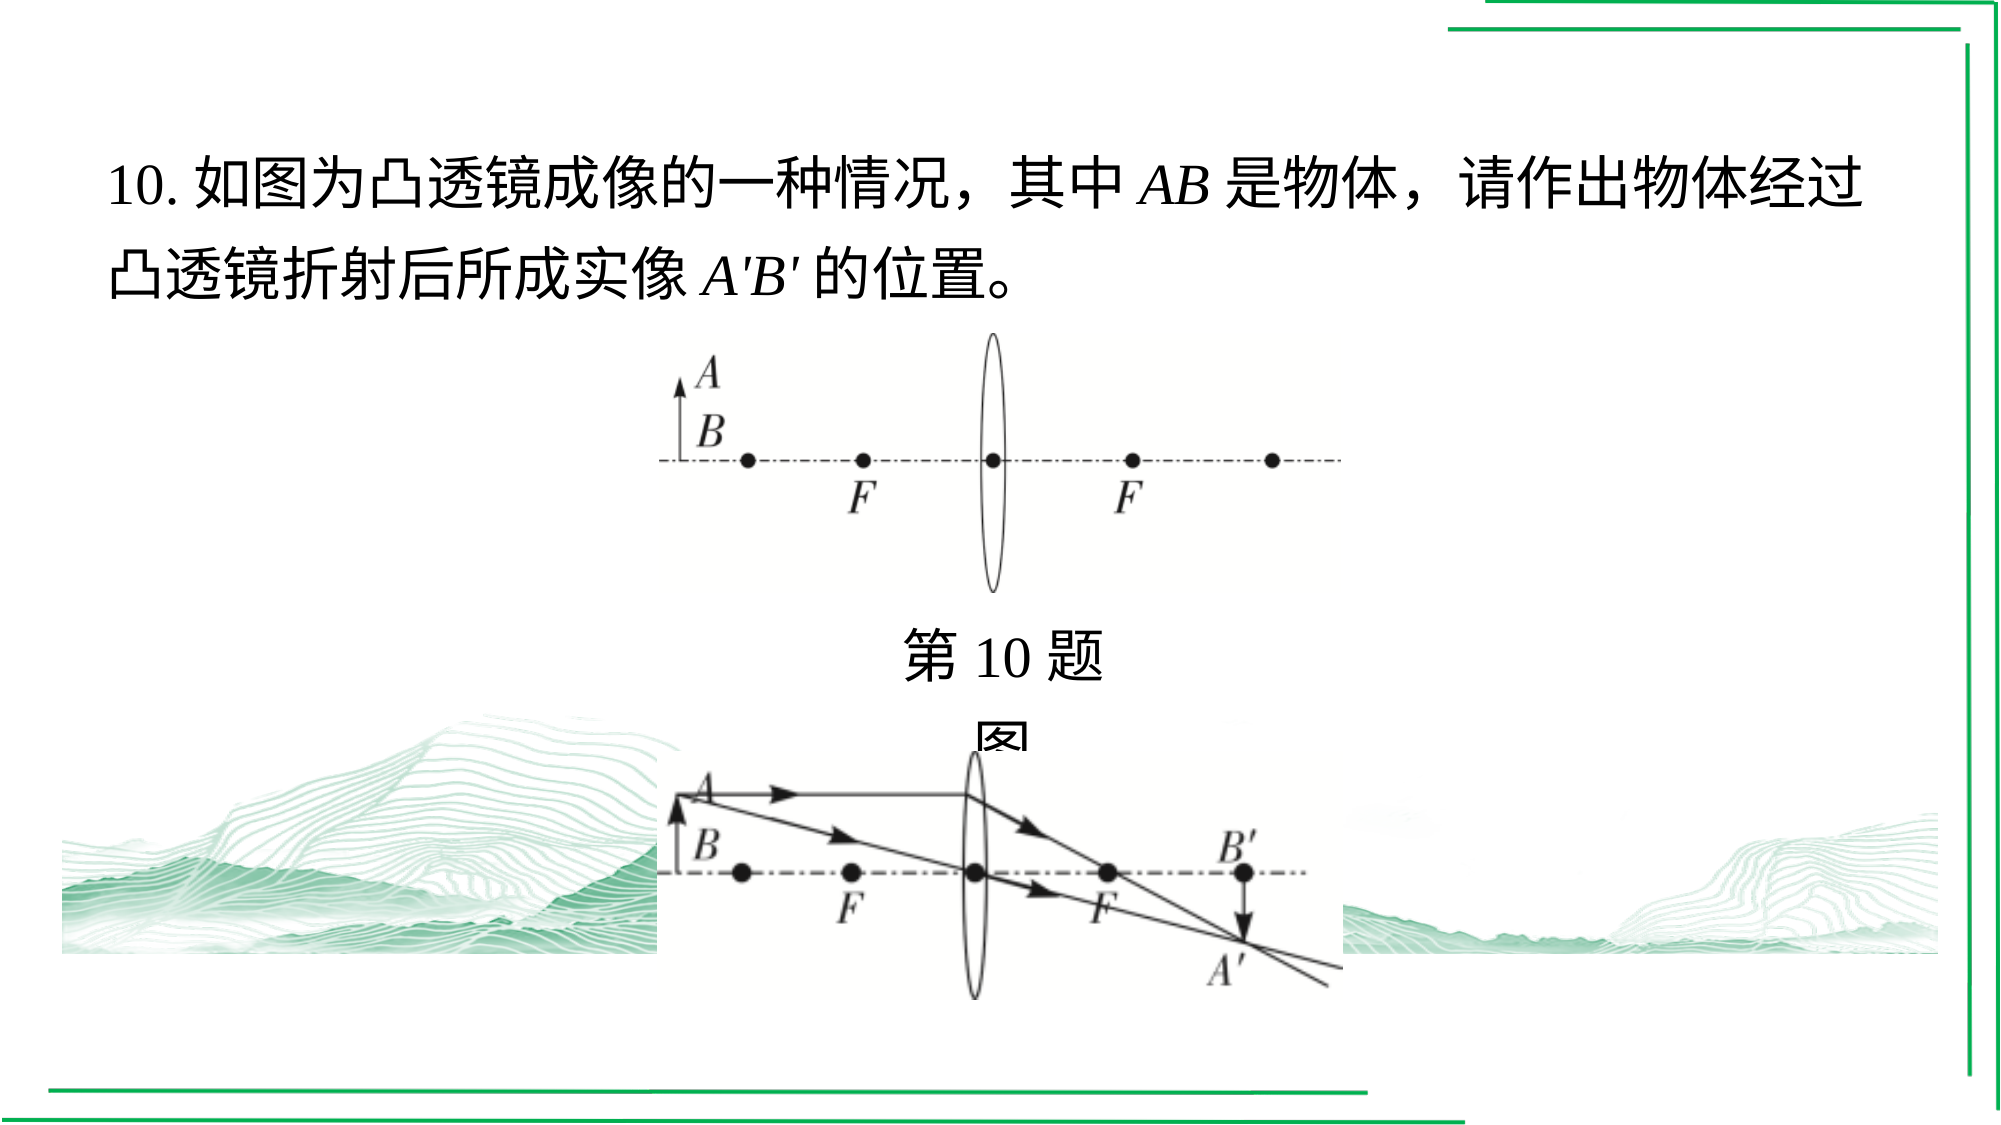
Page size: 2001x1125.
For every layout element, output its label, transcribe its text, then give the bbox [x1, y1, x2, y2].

picture [0, 0, 2001, 1125]
text_box 10.如图为凸透镜成像的一种情况，其中AB是物体，请作出物体经过凸透镜折射后所成实像A'B'的位置。 [106, 125, 1894, 308]
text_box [659, 333, 1341, 658]
